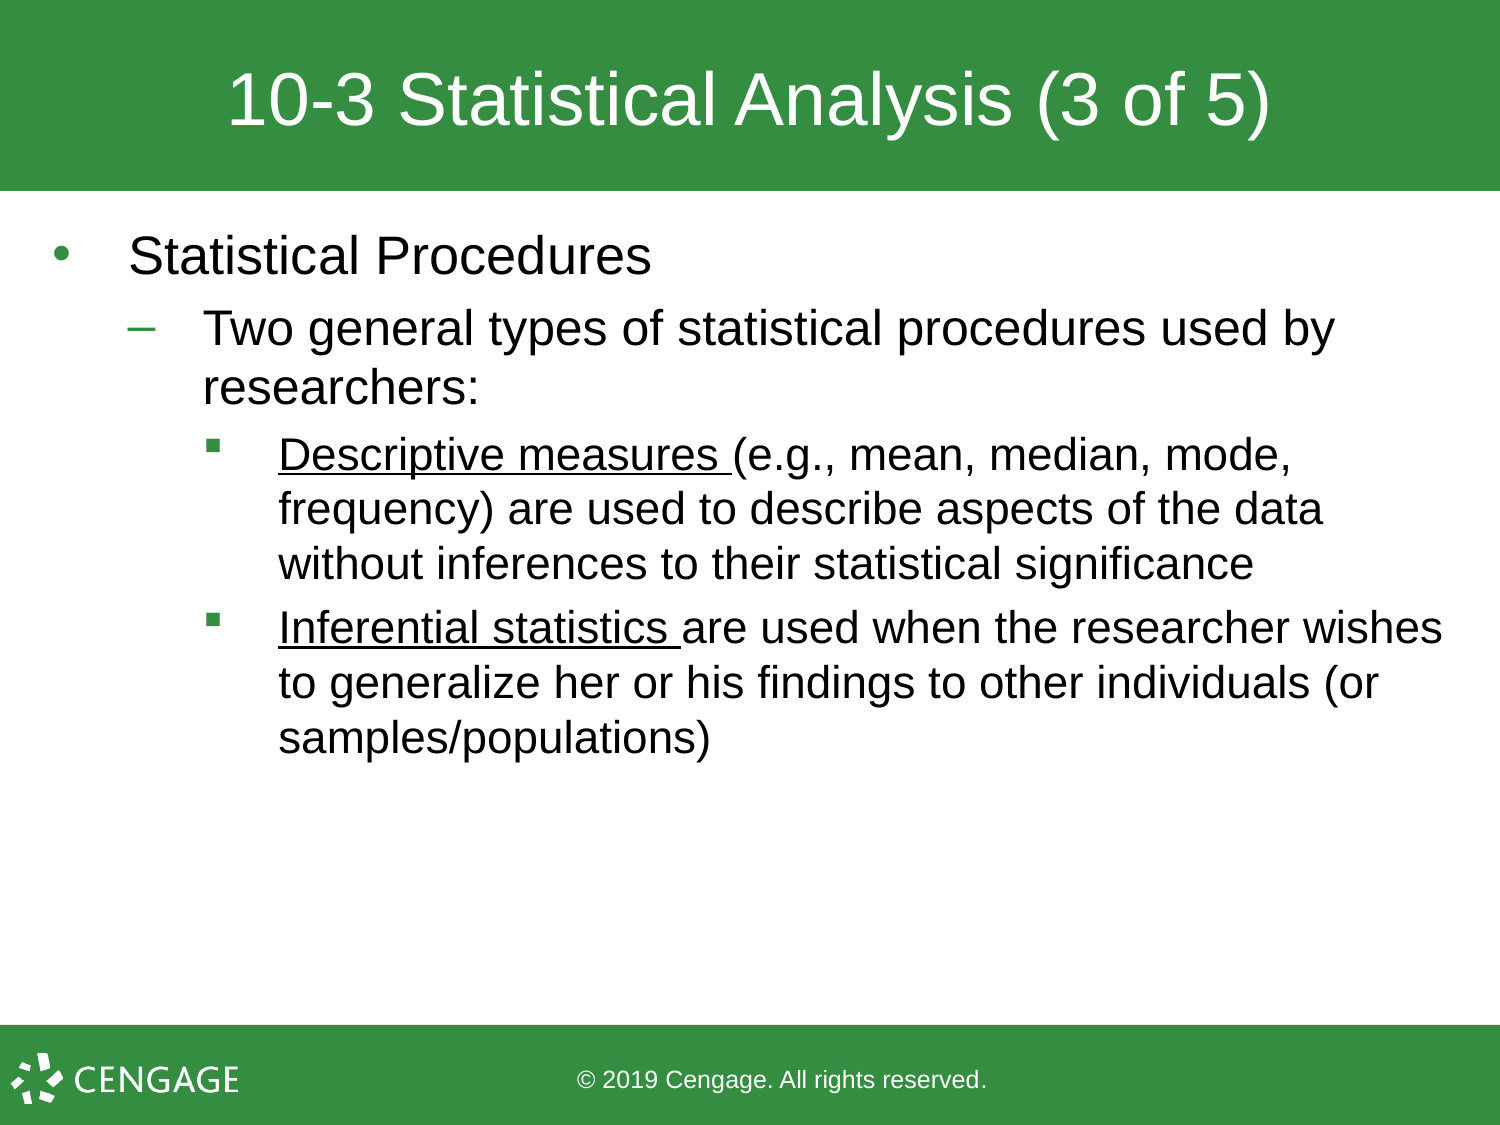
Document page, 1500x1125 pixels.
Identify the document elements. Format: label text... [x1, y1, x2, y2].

picture [11, 1053, 238, 1104]
list Statistical Procedures Two general types of statistical procedures used by researchers: Descriptive measures (e.g., mean, median, mode, frequency) are used to describe aspects of the data without inferences to their statistical significance Inferential statistics are used when the researcher wishes to generalize her or his findings to other individuals (or samples/populations) [37, 212, 1475, 1005]
title 10-3 Statistical Analysis (3 of 5) [0, 0, 1500, 191]
